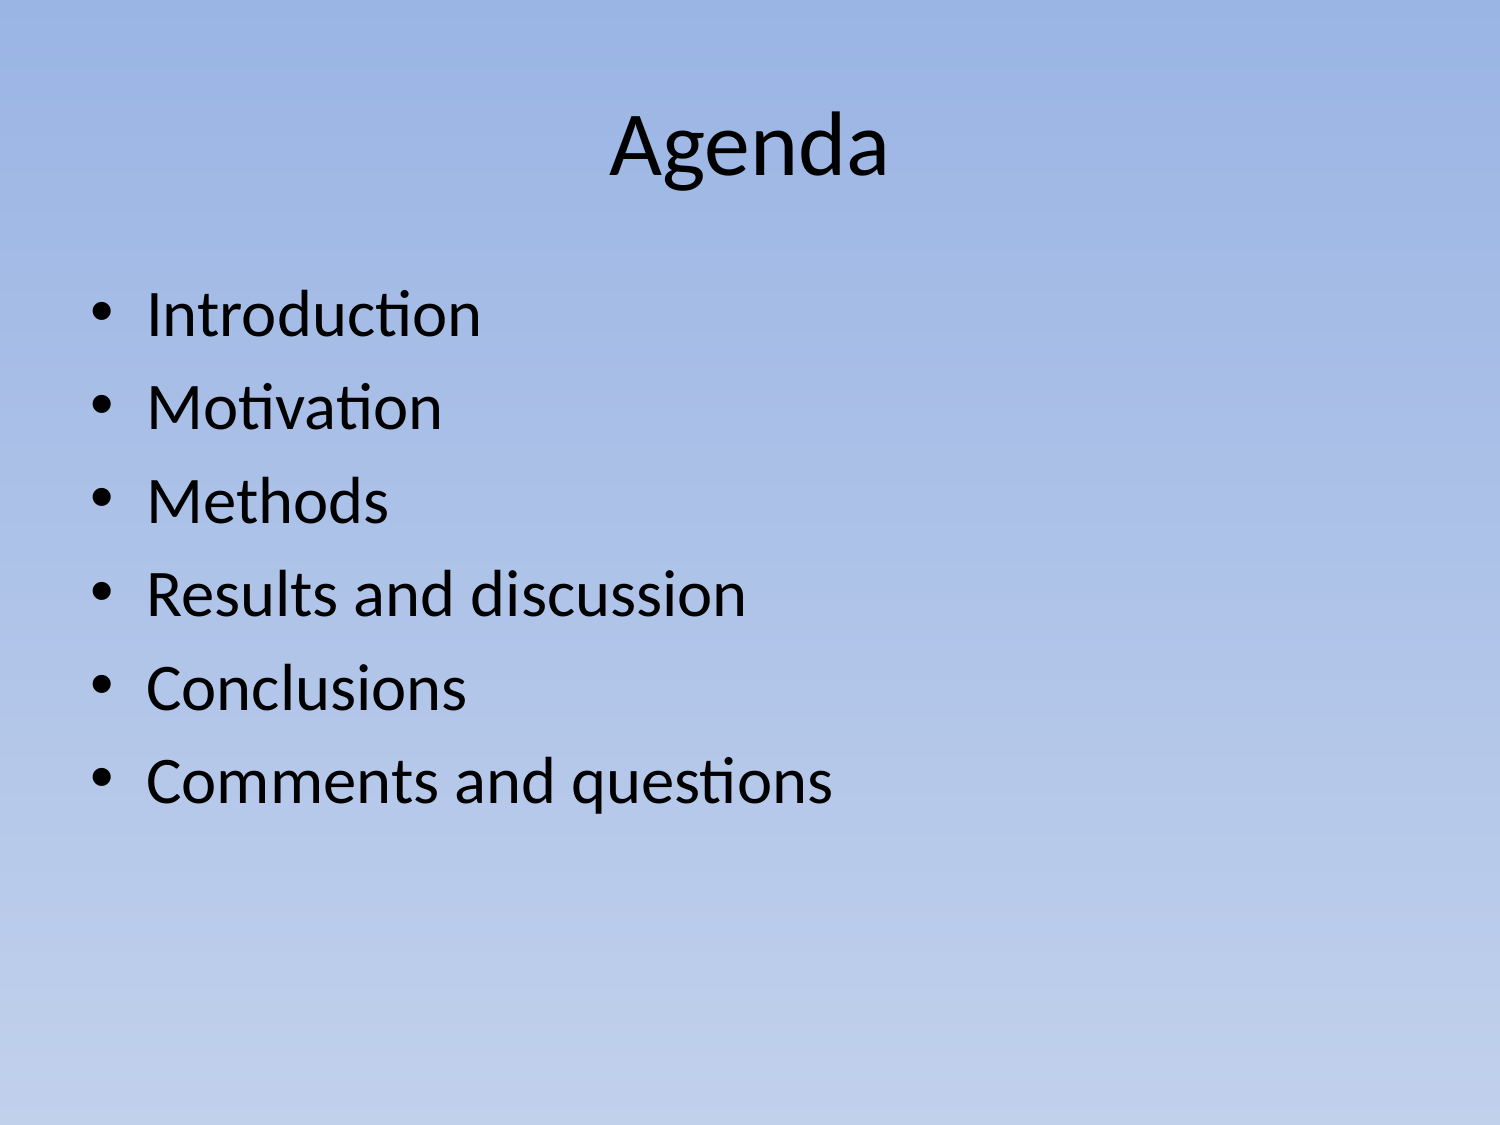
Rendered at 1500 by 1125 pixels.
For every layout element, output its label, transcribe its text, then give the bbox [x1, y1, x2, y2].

title Agenda [75, 45, 1425, 233]
list Introduction Motivation Methods Results and discussion Conclusions Comments and questions [75, 262, 1425, 1005]
